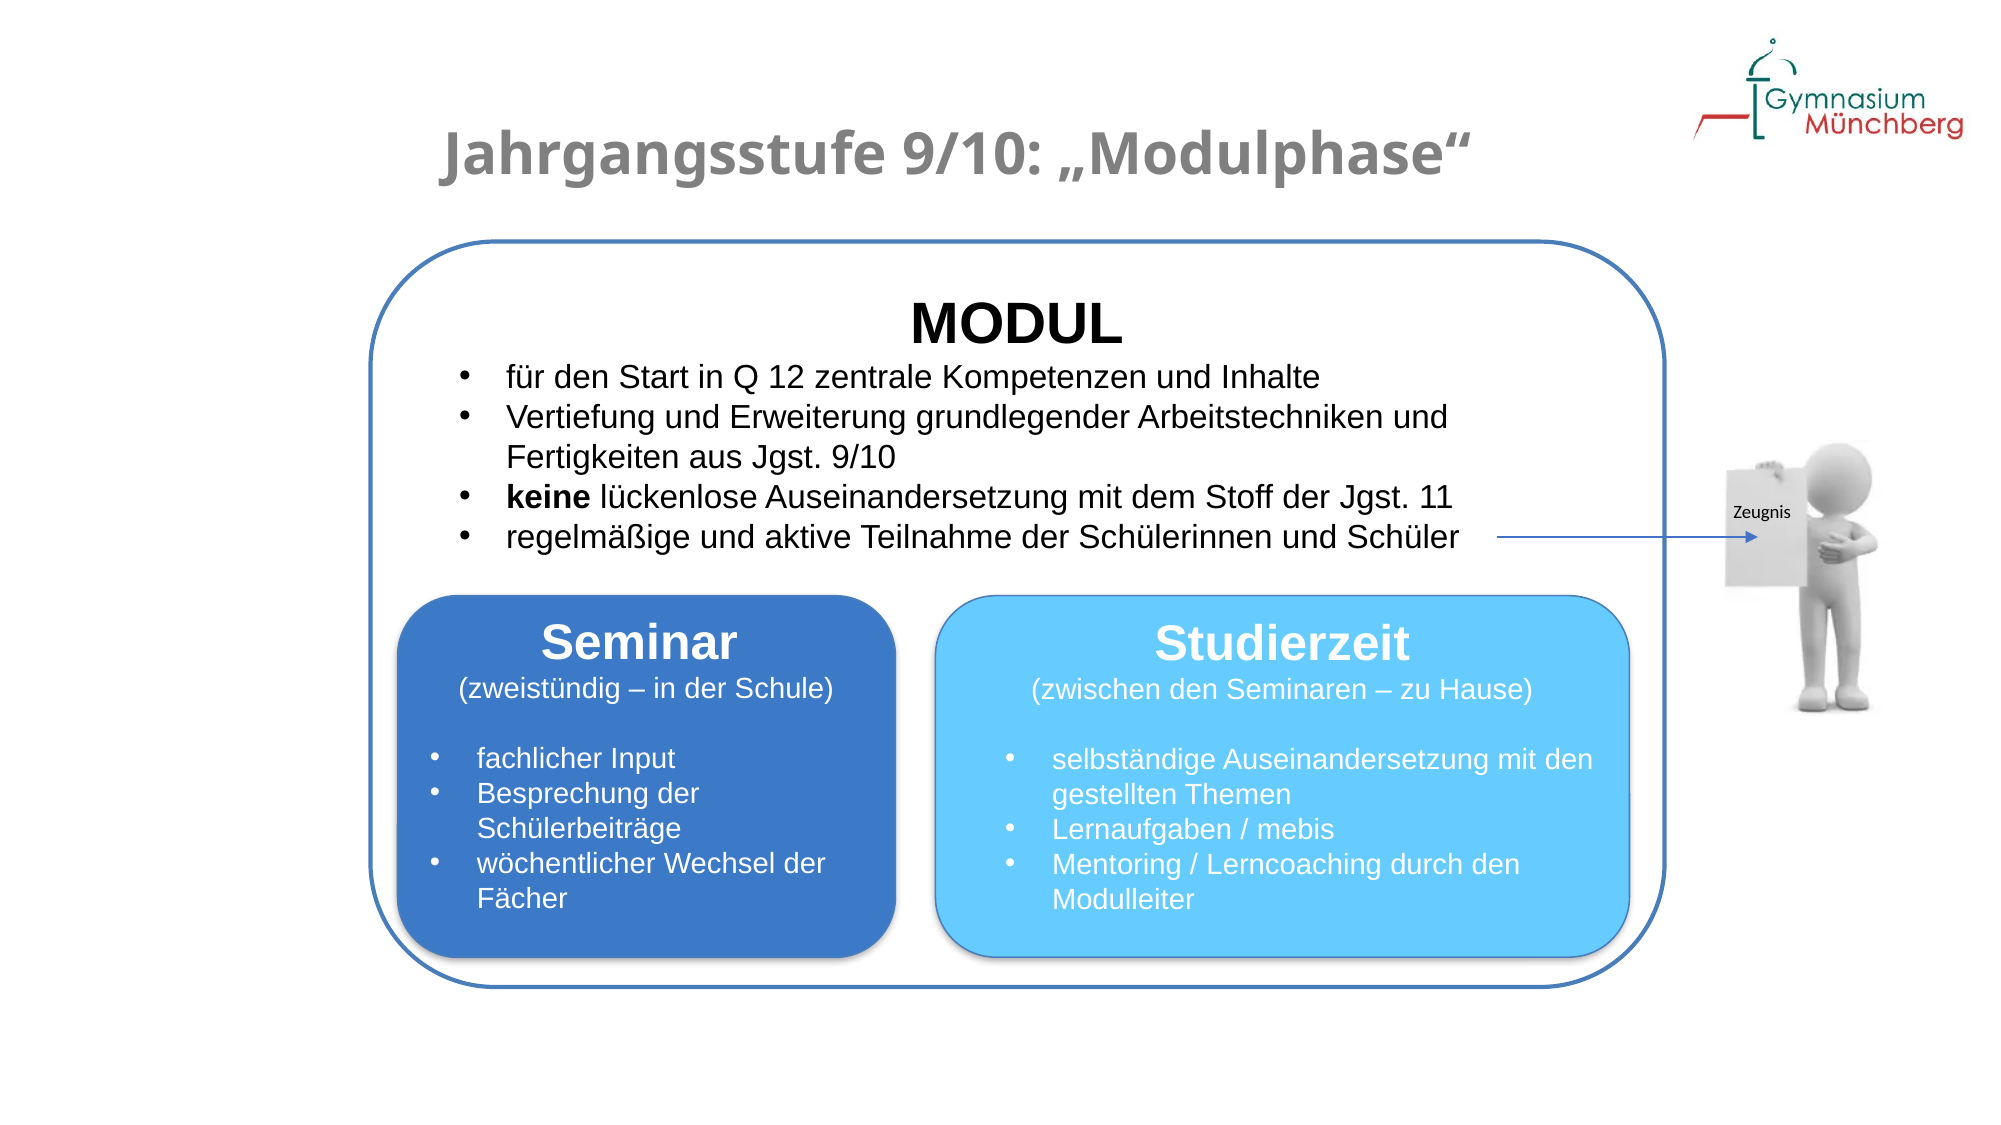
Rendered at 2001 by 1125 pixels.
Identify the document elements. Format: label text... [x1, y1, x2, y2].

text_box MODUL für den Start in Q 12 zentrale Kompetenzen und Inhalte Vertiefung und Erweiterung grundlegender Arbeitstechniken und Fertigkeiten aus Jgst. 9/10 keine lückenlose Auseinandersetzung mit dem Stoff der Jgst. 11 regelmäßige und aktive Teilnahme der Schülerinnen und Schüler [370, 241, 1665, 987]
text_box Jahrgangsstufe 9/10: „Modulphase“ [120, 105, 1794, 197]
text_box Studierzeit (zwischen den Seminaren – zu Hause) selbständige Auseinandersetzung mit den gestellten Themen Lernaufgaben / mebis Mentoring / Lerncoaching durch den Modulleiter [935, 595, 1630, 958]
picture [1680, 30, 1980, 155]
text_box Seminar (zweistündig – in der Schule) fachlicher Input Besprechung der Schülerbeiträge wöchentlicher Wechsel der Fächer [397, 595, 896, 958]
picture [1704, 440, 1916, 718]
